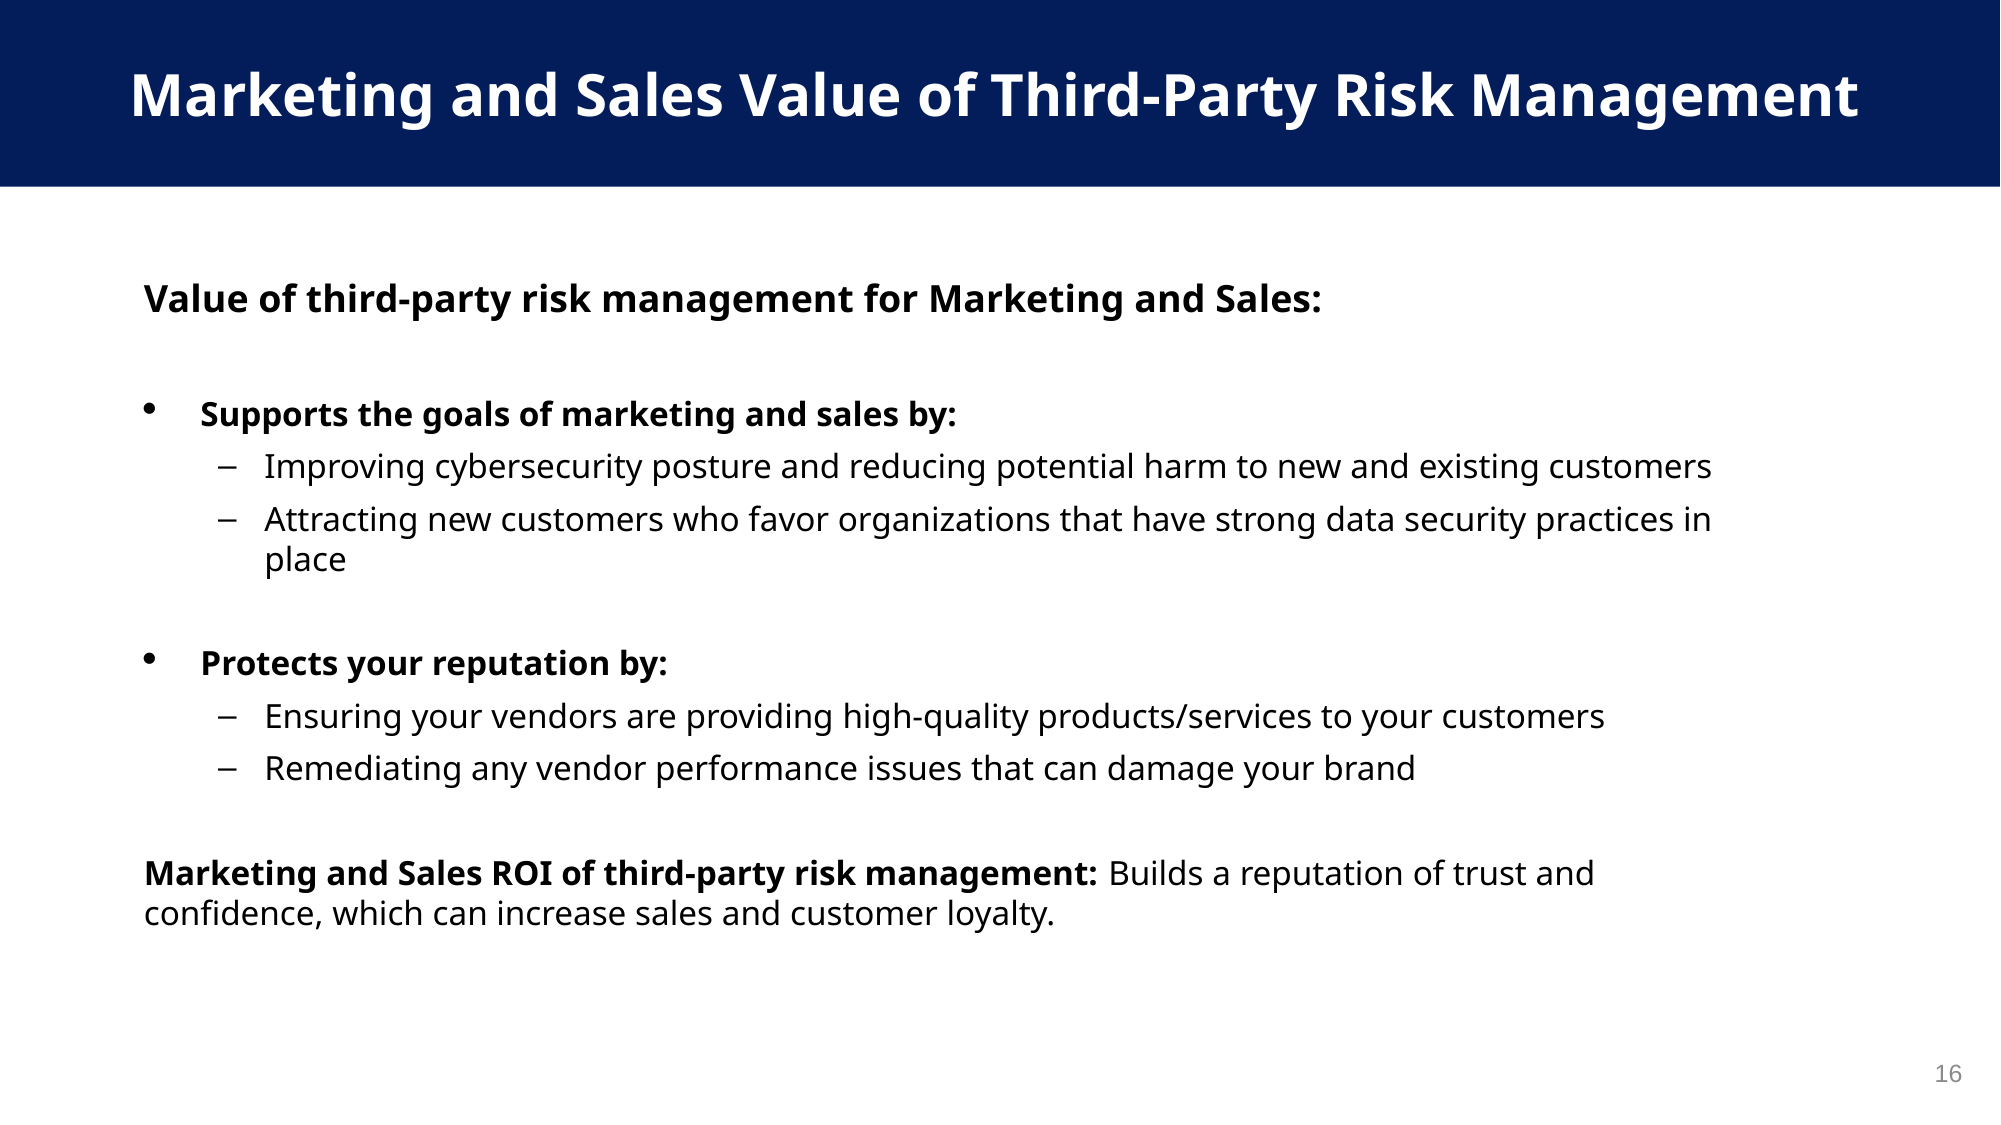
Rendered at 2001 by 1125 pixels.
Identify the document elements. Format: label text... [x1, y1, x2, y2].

text_box [0, 0, 2000, 188]
text_box Value of third-party risk management for Marketing and Sales: Supports the goals of marketing and sales by: Improving cybersecurity posture and reducing potential harm to new and existing customers Attracting new customers who favor organizations that have strong data security practices in place Protects your reputation by: Ensuring your vendors are providing high-quality products/services to your customers Remediating any vendor performance issues that can damage your brand Marketing and Sales ROI of third-party risk management: Builds a reputation of trust and confidence, which can increase sales and customer loyalty. [144, 275, 1781, 933]
slide_number 16 [1527, 1042, 1978, 1103]
text_box Marketing and Sales Value of Third-Party Risk Management [115, 50, 1885, 136]
